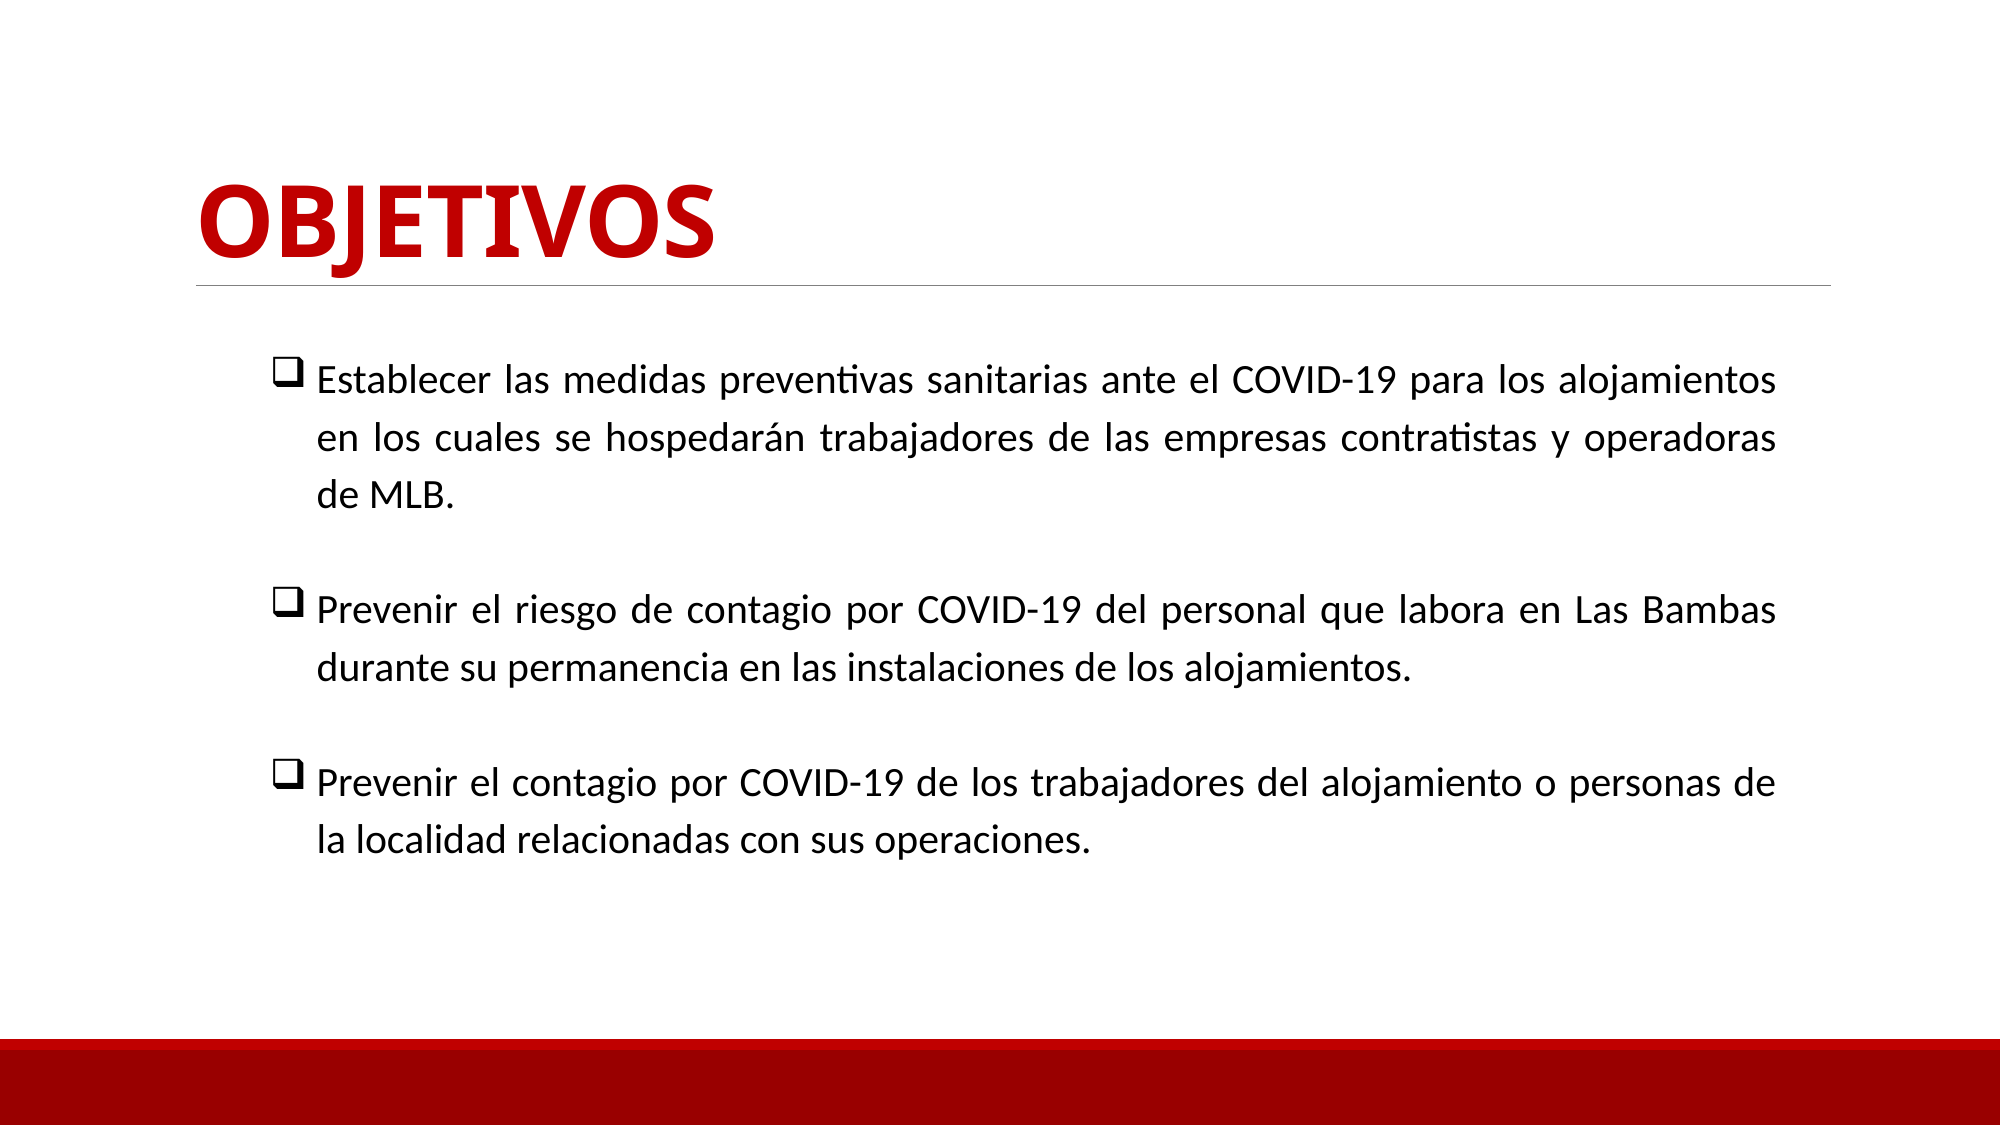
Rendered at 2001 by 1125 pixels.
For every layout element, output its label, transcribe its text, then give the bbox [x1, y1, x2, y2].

title OBJETIVOS [180, 47, 1830, 285]
text_box Establecer las medidas preventivas sanitarias ante el COVID-19 para los alojamientos en los cuales se hospedarán trabajadores de las empresas contratistas y operadoras de MLB. Prevenir el riesgo de contagio por COVID-19 del personal que labora en Las Bambas durante su permanencia en las instalaciones de los alojamientos. Prevenir el contagio por COVID-19 de los trabajadores del alojamiento o personas de la localidad relacionadas con sus operaciones. [179, 337, 1792, 870]
